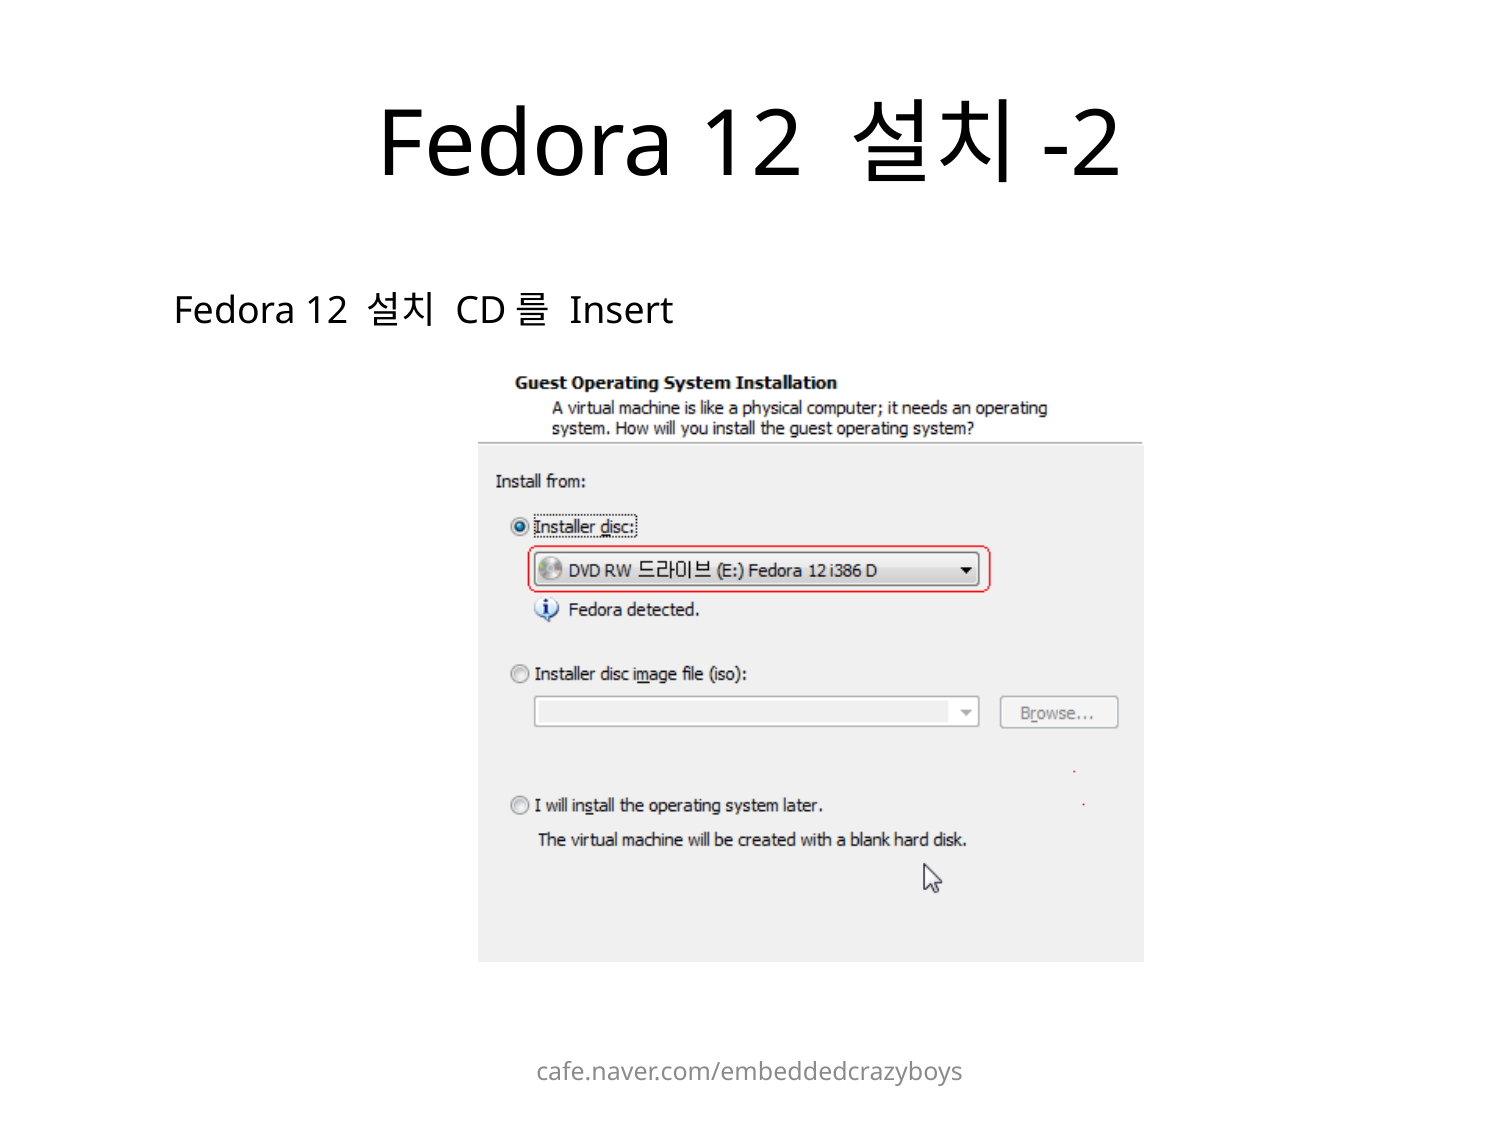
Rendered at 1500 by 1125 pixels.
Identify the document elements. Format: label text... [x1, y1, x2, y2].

footer cafe.naver.com/embeddedcrazyboys [512, 1042, 988, 1103]
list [477, 361, 1144, 962]
title Fedora 12 설치-2 [75, 45, 1425, 233]
text_box Fedora 12 설치 CD를 Insert [158, 278, 689, 339]
